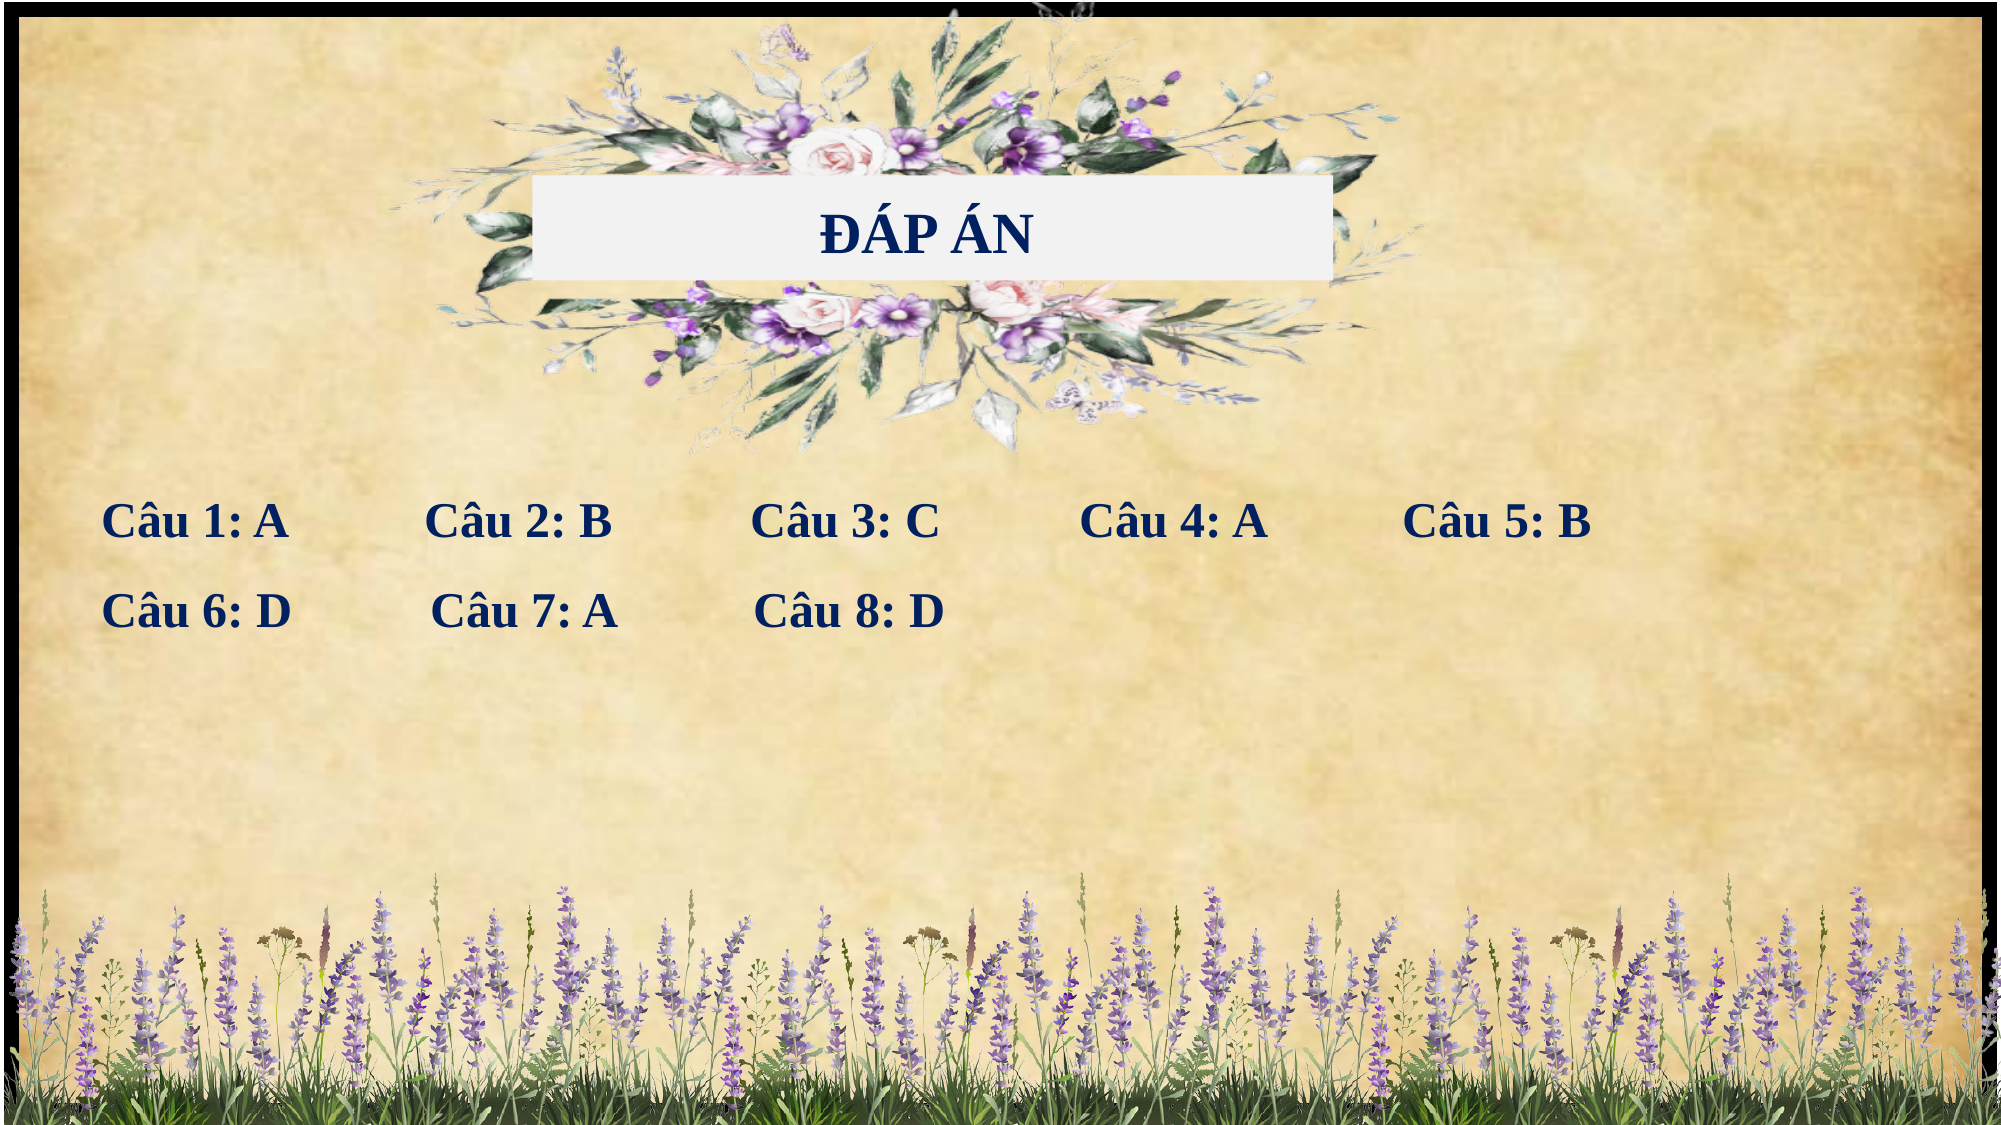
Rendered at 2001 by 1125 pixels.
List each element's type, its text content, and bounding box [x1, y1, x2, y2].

text_box Câu 1: A Câu 2: B Câu 3: C Câu 4: A Câu 5: B Câu 6: D Câu 7: A Câu 8: D [86, 449, 1621, 645]
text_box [4, 848, 2000, 1125]
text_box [310, 0, 1503, 490]
picture [19, 17, 1982, 848]
